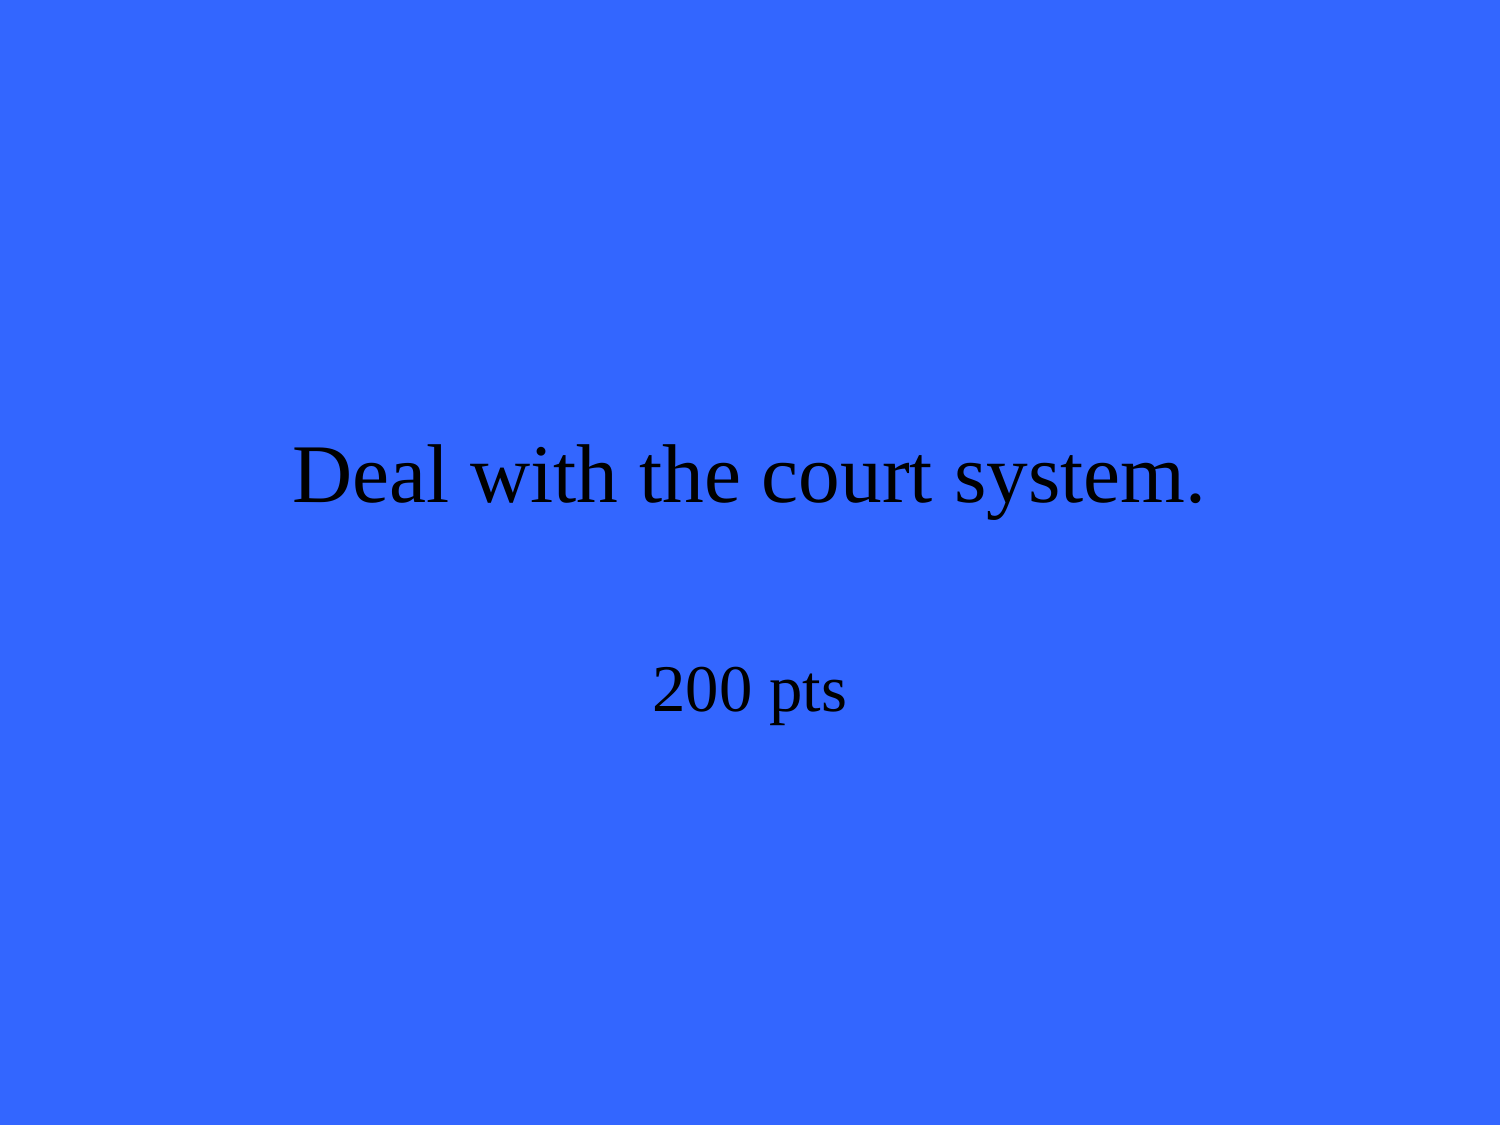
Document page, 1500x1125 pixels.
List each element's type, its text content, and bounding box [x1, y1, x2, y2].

subtitle 200 pts [224, 637, 1276, 926]
title Deal with the court system. [112, 374, 1388, 563]
